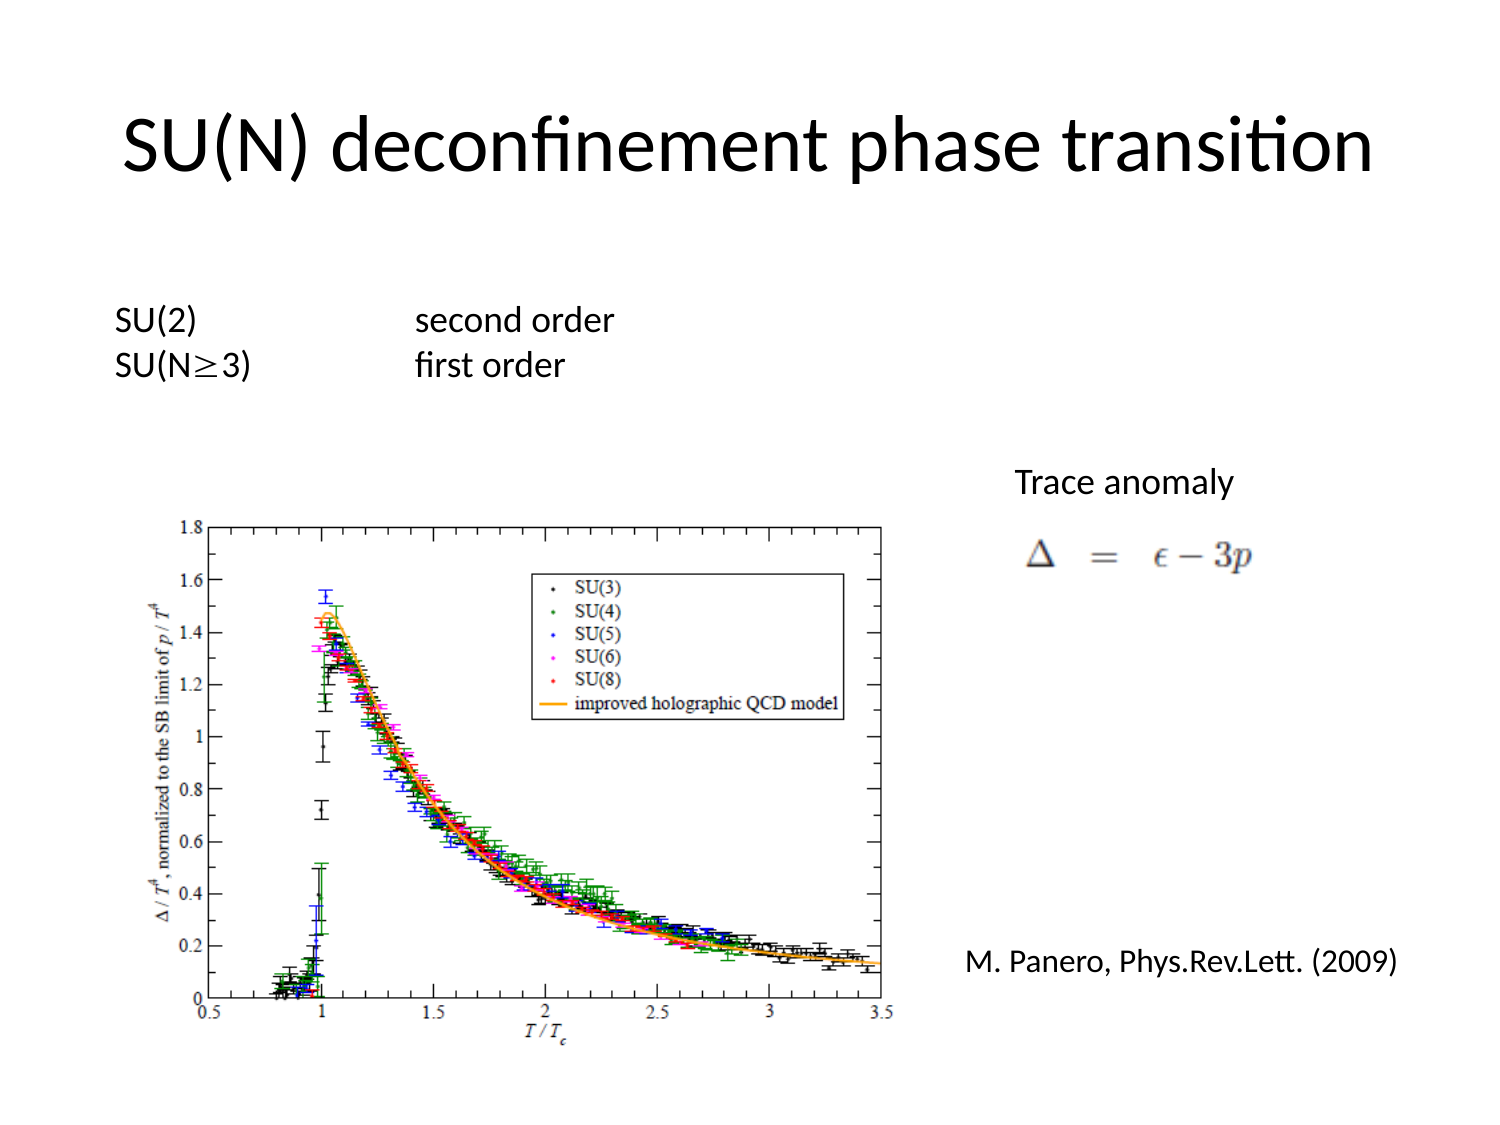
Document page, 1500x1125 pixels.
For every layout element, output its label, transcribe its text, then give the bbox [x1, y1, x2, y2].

text_box M. Panero, Phys.Rev.Lett. (2009) [963, 931, 1450, 987]
text_box SU(2) second order SU(N3) first order [99, 287, 738, 393]
picture [112, 487, 959, 1060]
picture [1012, 524, 1272, 588]
text_box Trace anomaly [999, 449, 1300, 510]
title SU(N) deconfinement phase transition [75, 45, 1425, 233]
